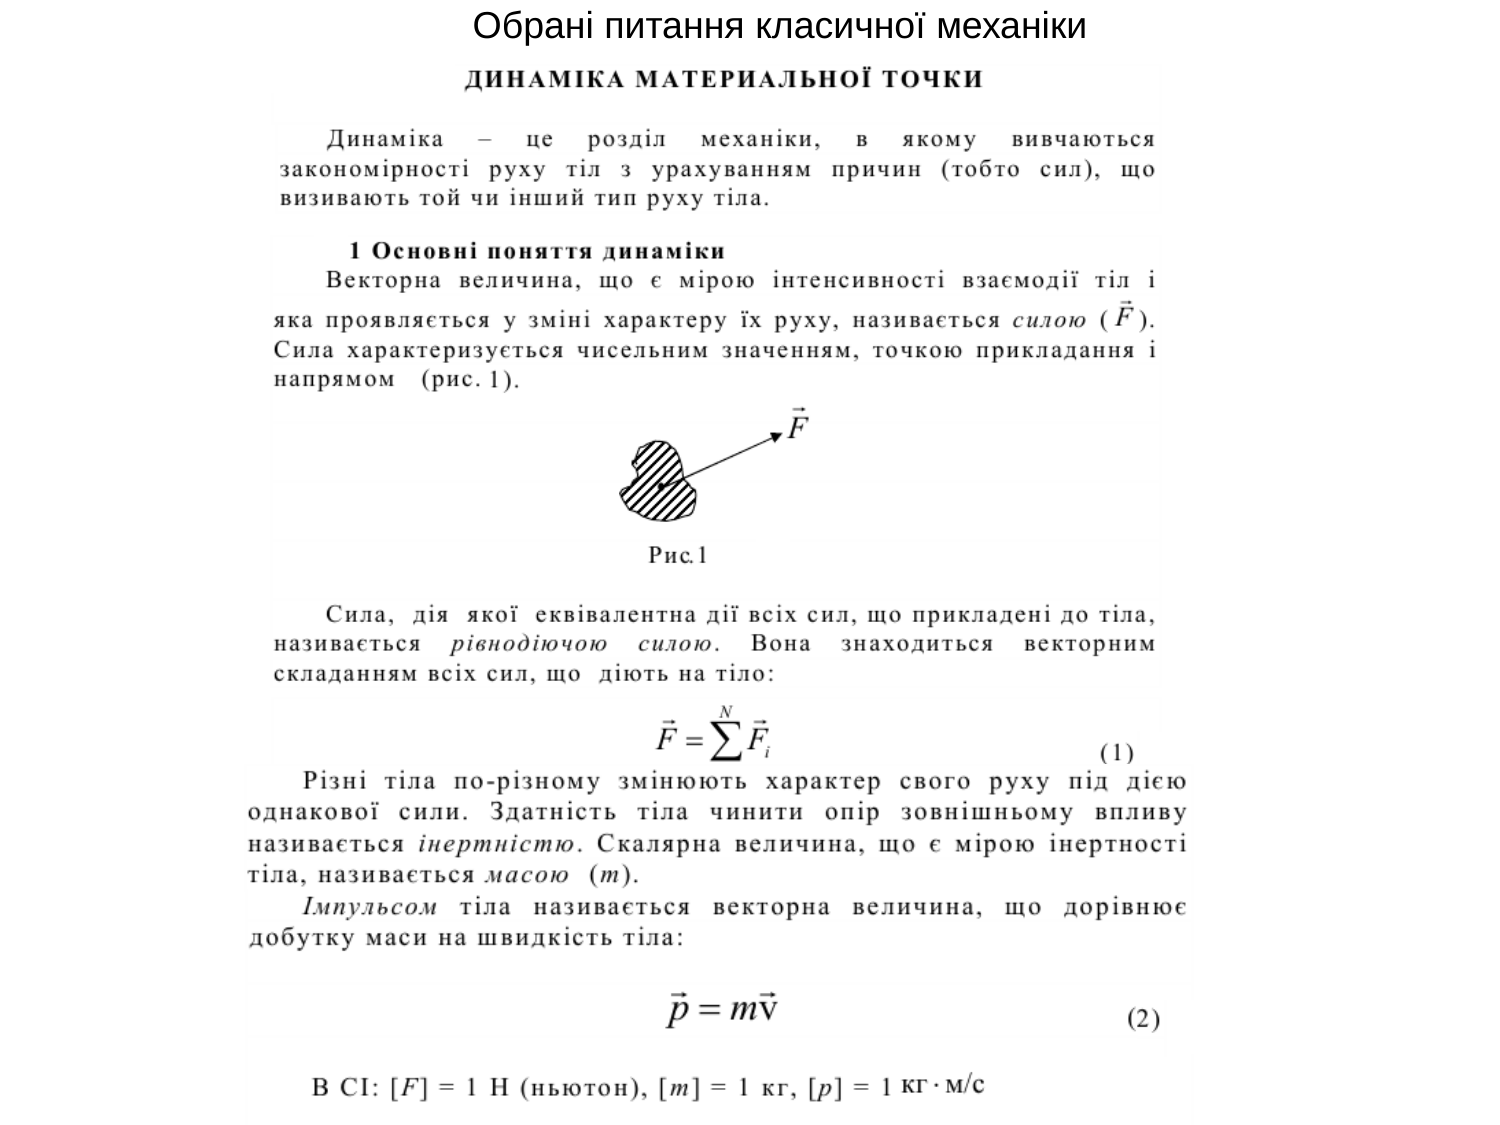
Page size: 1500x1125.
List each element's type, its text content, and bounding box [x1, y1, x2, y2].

text_box Обрані питання класичної механіки [105, 0, 1456, 65]
picture [214, 63, 1231, 1125]
